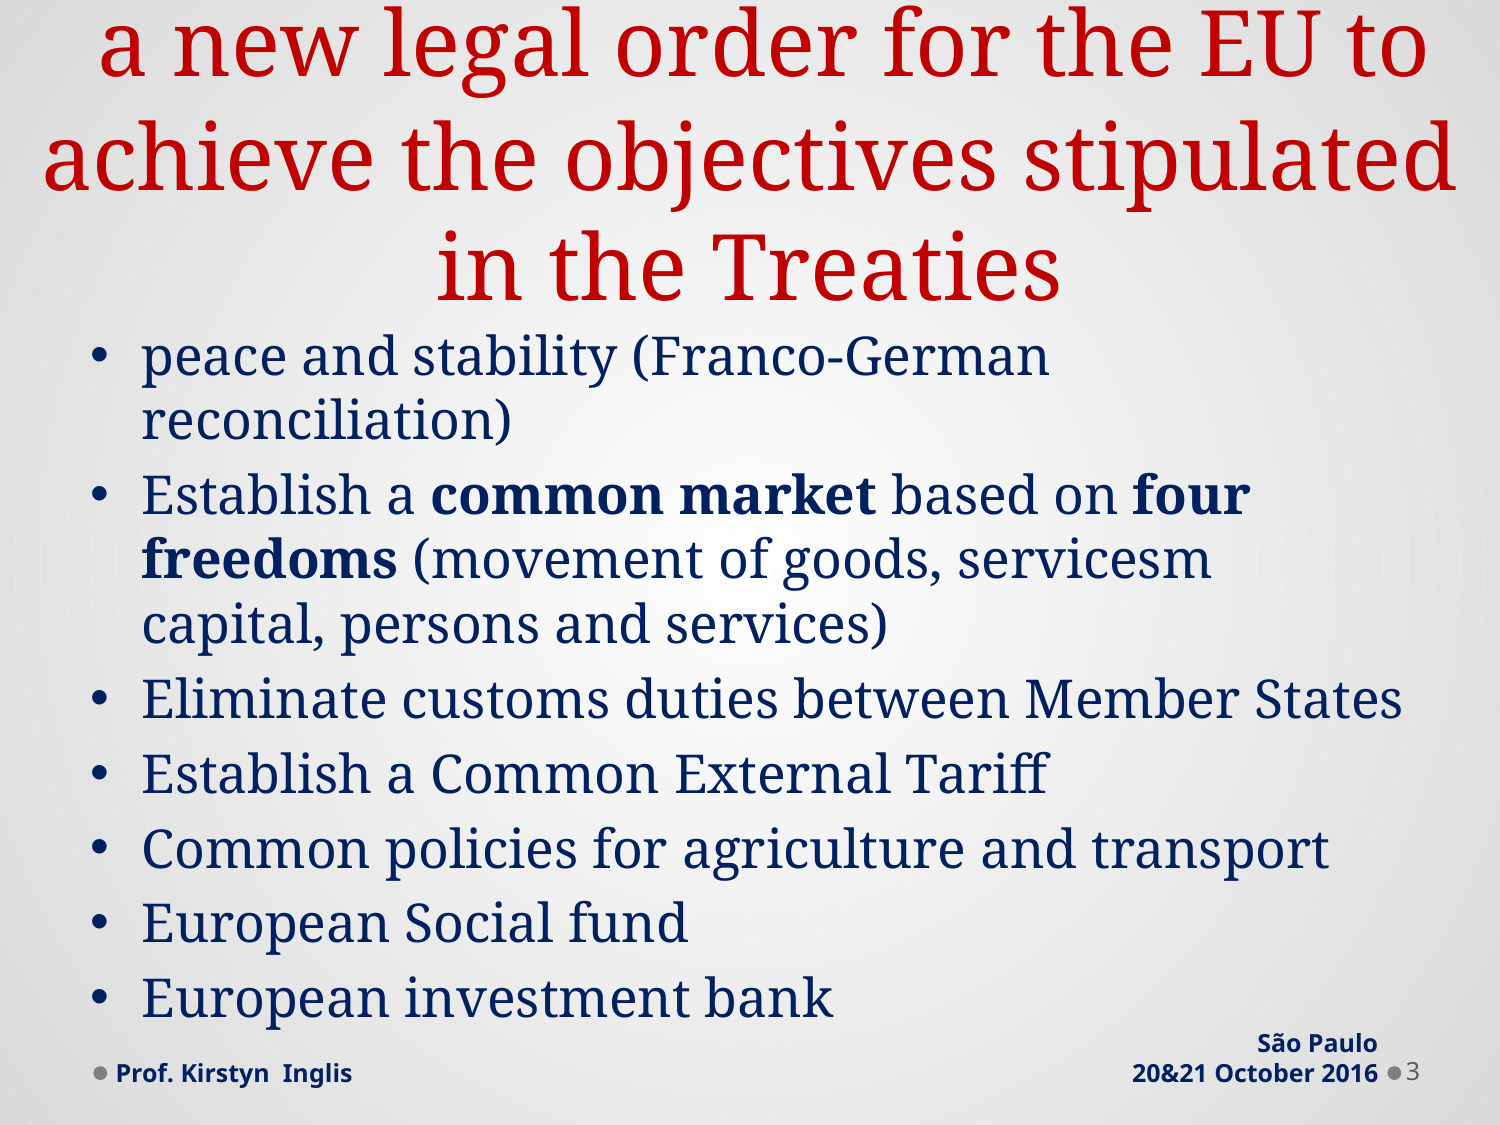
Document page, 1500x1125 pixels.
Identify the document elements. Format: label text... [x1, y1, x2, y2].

slide_number 3 [1401, 1042, 1494, 1103]
list peace and stability (Franco-German reconciliation) Establish a common market based on four freedoms (movement of goods, servicesm capital, persons and services) Eliminate customs duties between Member States Establish a Common External Tariff Common policies for agriculture and transport European Social fund European investment bank [75, 314, 1425, 1094]
footer Prof. Kirstyn Inglis [108, 1042, 576, 1103]
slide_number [1043, 1042, 1386, 1103]
title a new legal order for the EU to achieve the objectives stipulated in the Treaties [0, 0, 1500, 327]
